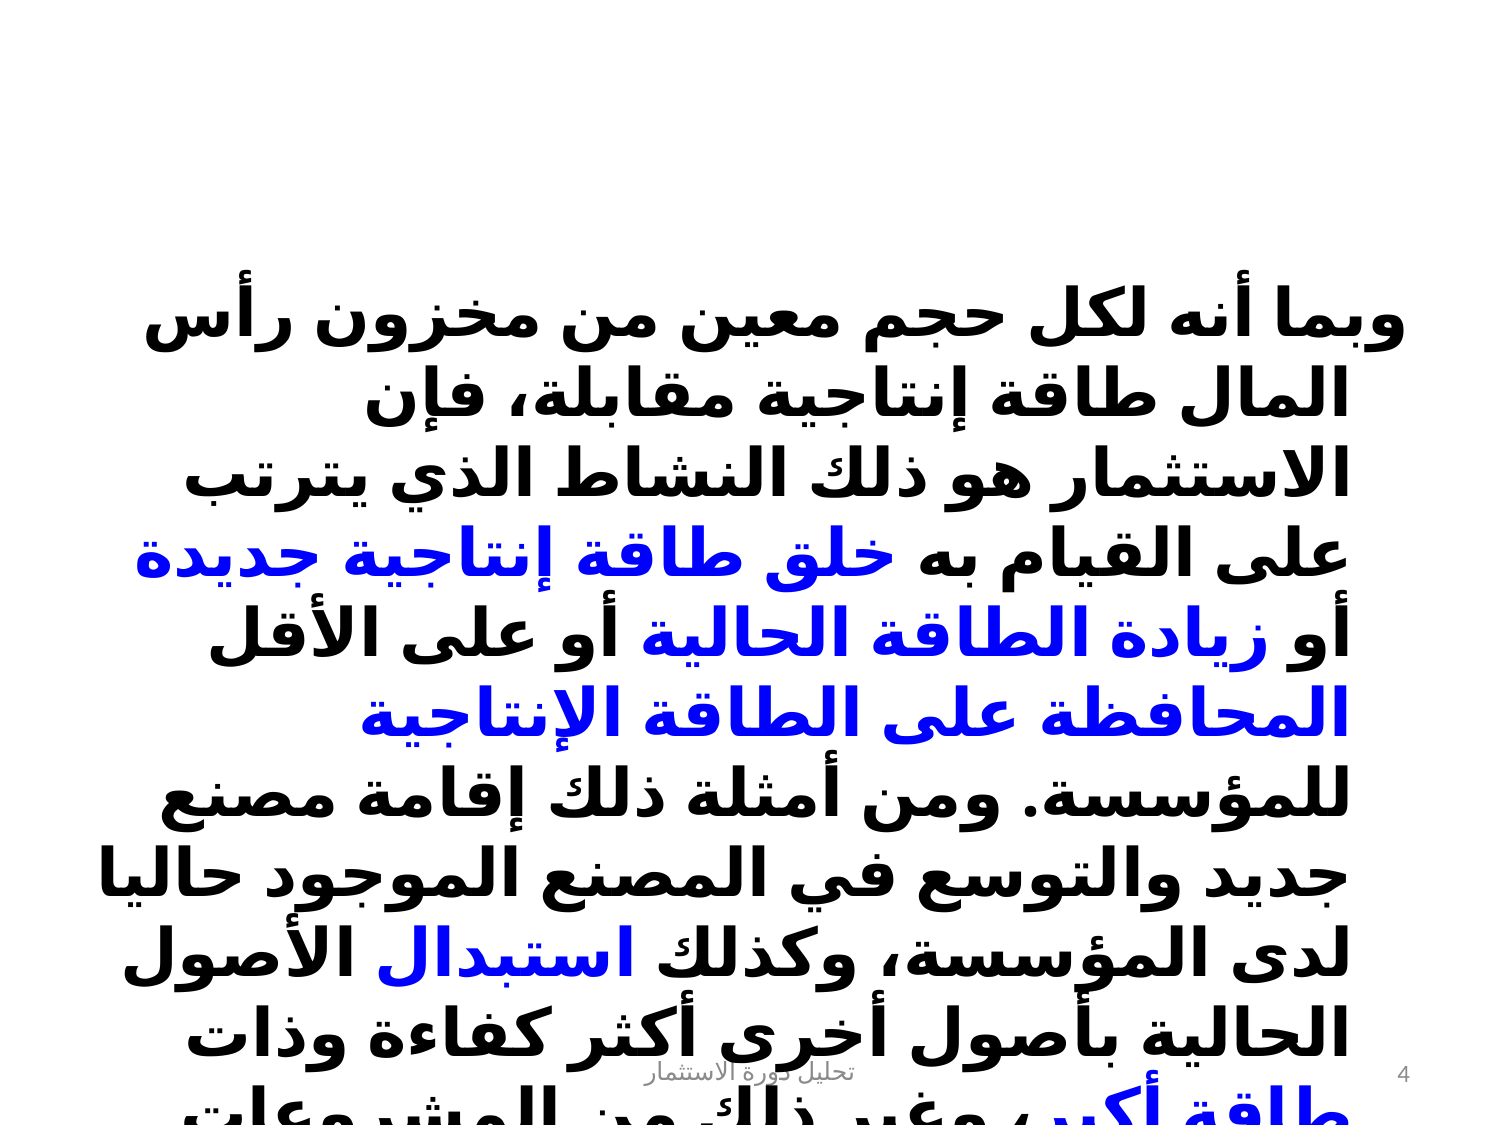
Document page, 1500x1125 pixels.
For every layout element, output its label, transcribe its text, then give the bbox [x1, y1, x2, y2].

footer تحليل دورة الاستثمار [512, 1042, 988, 1103]
list وبما أنه لكل حجم معين من مخزون رأس المال طاقة إنتاجية مقابلة، فإن الاستثمار هو ذلك النشاط الذي يترتب على القيام به خلق طاقة إنتاجية جديدة أو زيادة الطاقة الحالية أو على الأقل المحافظة على الطاقة الإنتاجية للمؤسسة. ومن أمثلة ذلك إقامة مصنع جديد والتوسع في المصنع الموجود حاليا لدى المؤسسة، وكذلك استبدال الأصول الحالية بأصول أخرى أكثر كفاءة وذات طاقة أكبر، وغير ذلك من المشروعات الاستثمارية. [75, 262, 1425, 1005]
slide_number 4 [1074, 1042, 1425, 1103]
